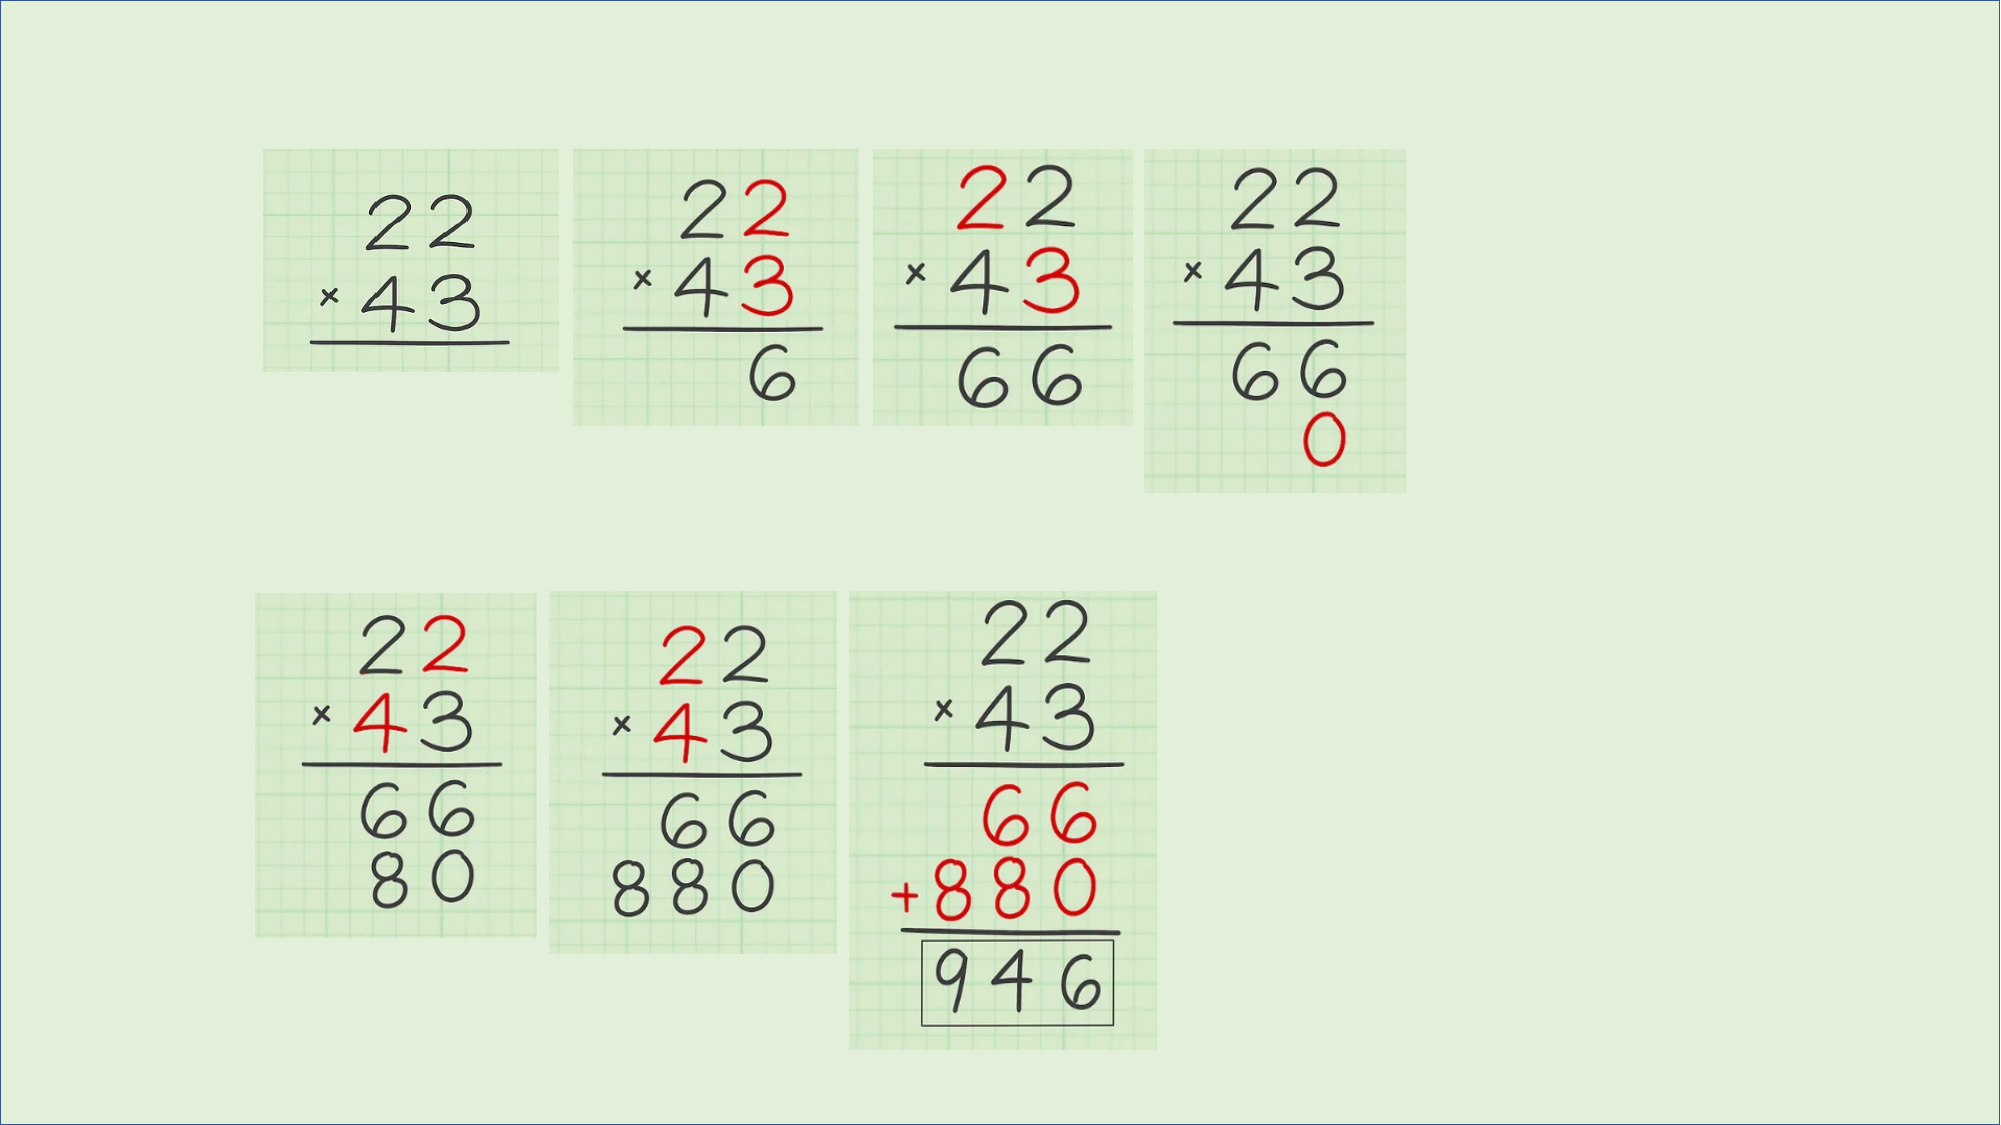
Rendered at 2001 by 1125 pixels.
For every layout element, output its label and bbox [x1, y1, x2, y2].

text_box [0, 0, 2000, 1125]
picture [263, 149, 559, 372]
picture [573, 149, 859, 426]
picture [255, 593, 537, 938]
picture [873, 149, 1133, 426]
picture [549, 591, 837, 955]
picture [849, 591, 1157, 1050]
picture [1144, 149, 1406, 493]
